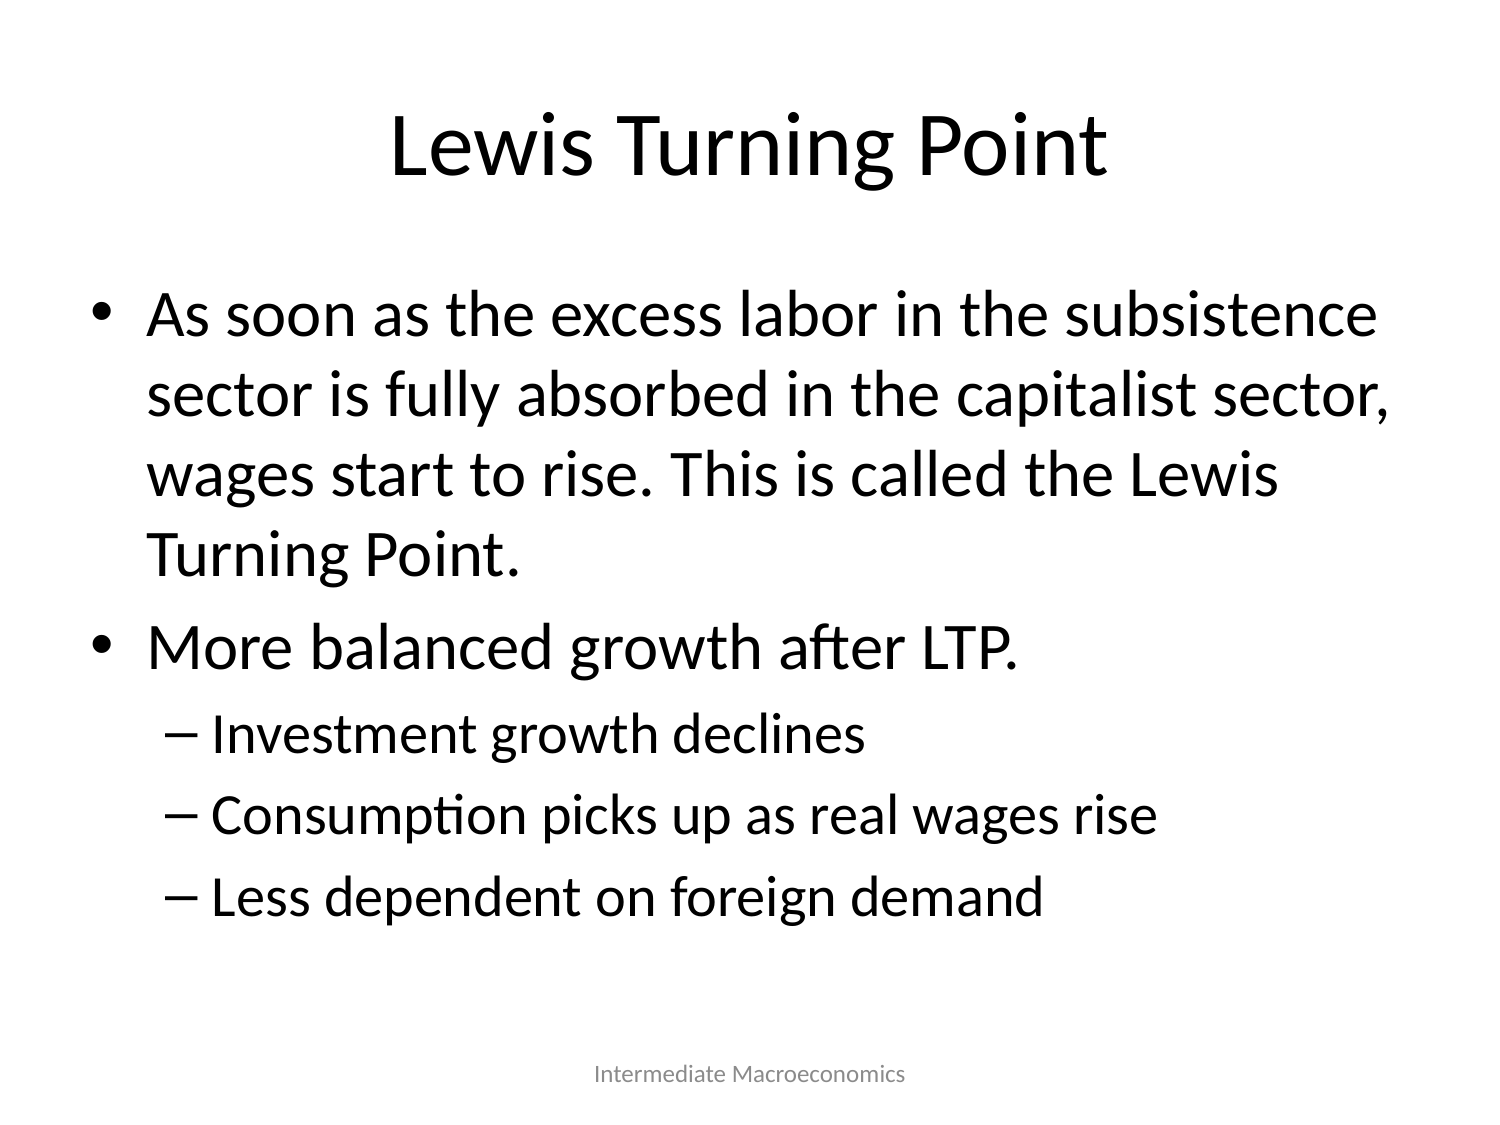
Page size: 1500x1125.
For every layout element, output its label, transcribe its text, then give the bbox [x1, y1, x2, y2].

list As soon as the excess labor in the subsistence sector is fully absorbed in the capitalist sector, wages start to rise. This is called the Lewis Turning Point. More balanced growth after LTP. Investment growth declines Consumption picks up as real wages rise Less dependent on foreign demand [75, 262, 1425, 1005]
footer Intermediate Macroeconomics [512, 1042, 988, 1103]
title Lewis Turning Point [75, 45, 1425, 233]
